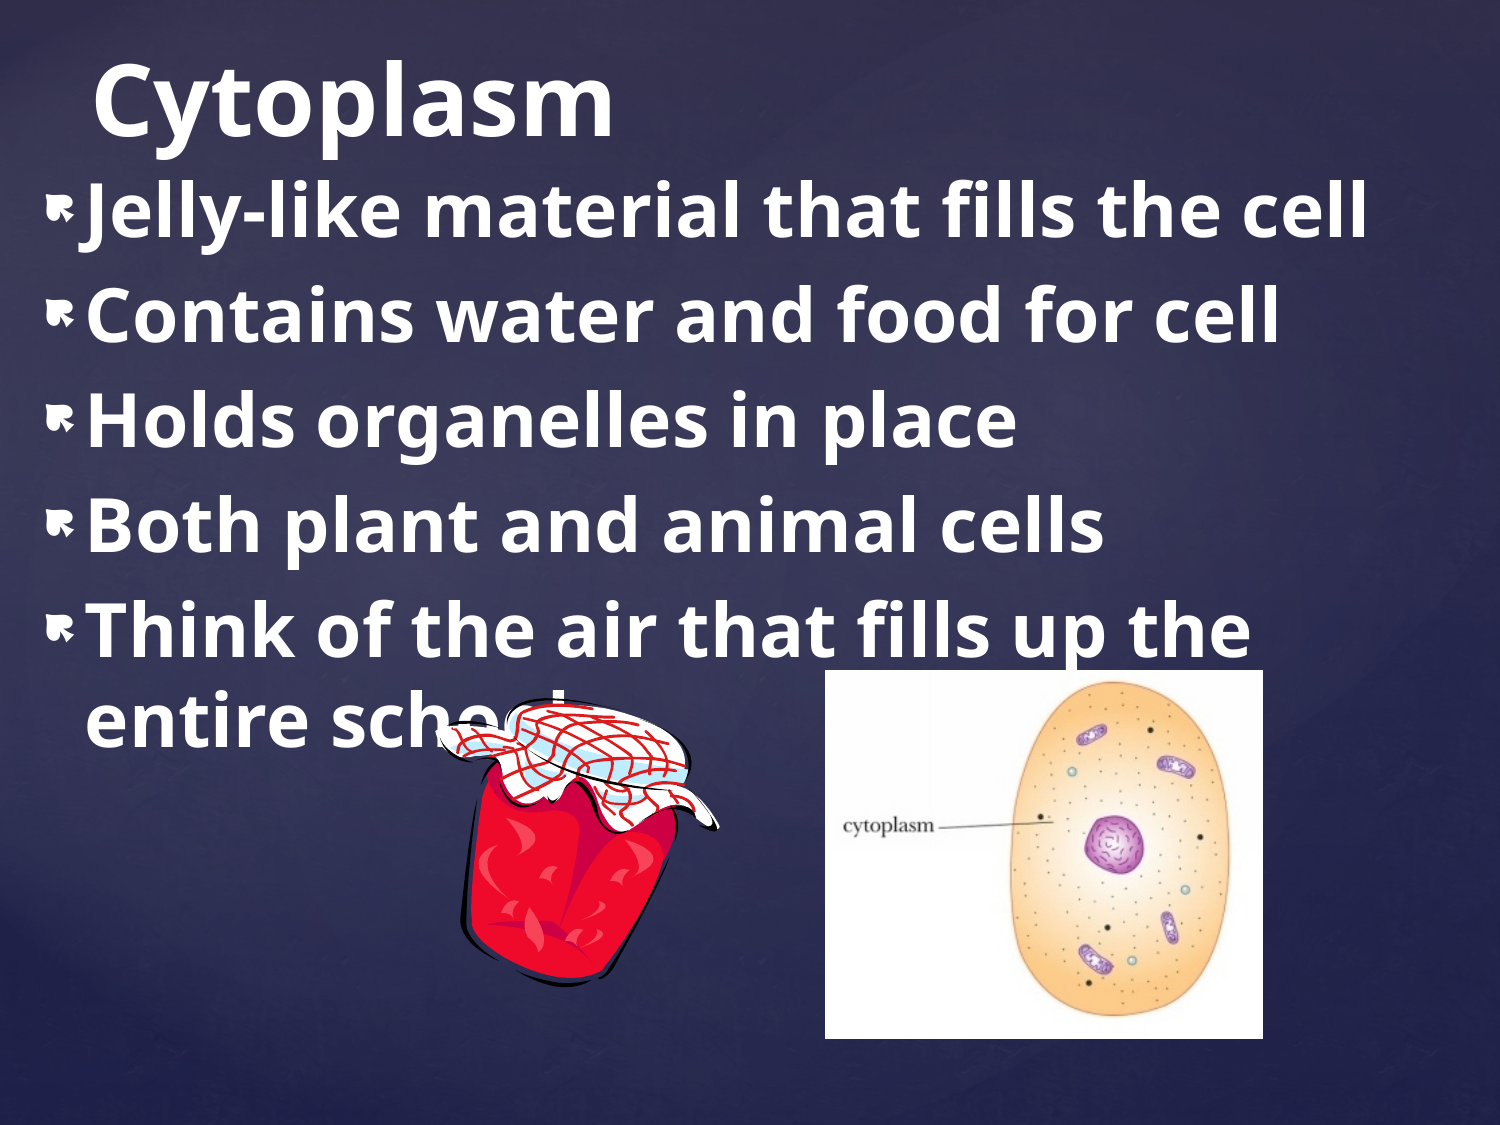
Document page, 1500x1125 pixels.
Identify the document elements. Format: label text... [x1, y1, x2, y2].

title Cytoplasm [75, 0, 1425, 164]
picture [824, 670, 1263, 1039]
list Jelly-like material that fills the cell Contains water and food for cell Holds organelles in place Both plant and animal cells Think of the air that fills up the entire school [24, 162, 1463, 905]
picture [408, 696, 743, 995]
